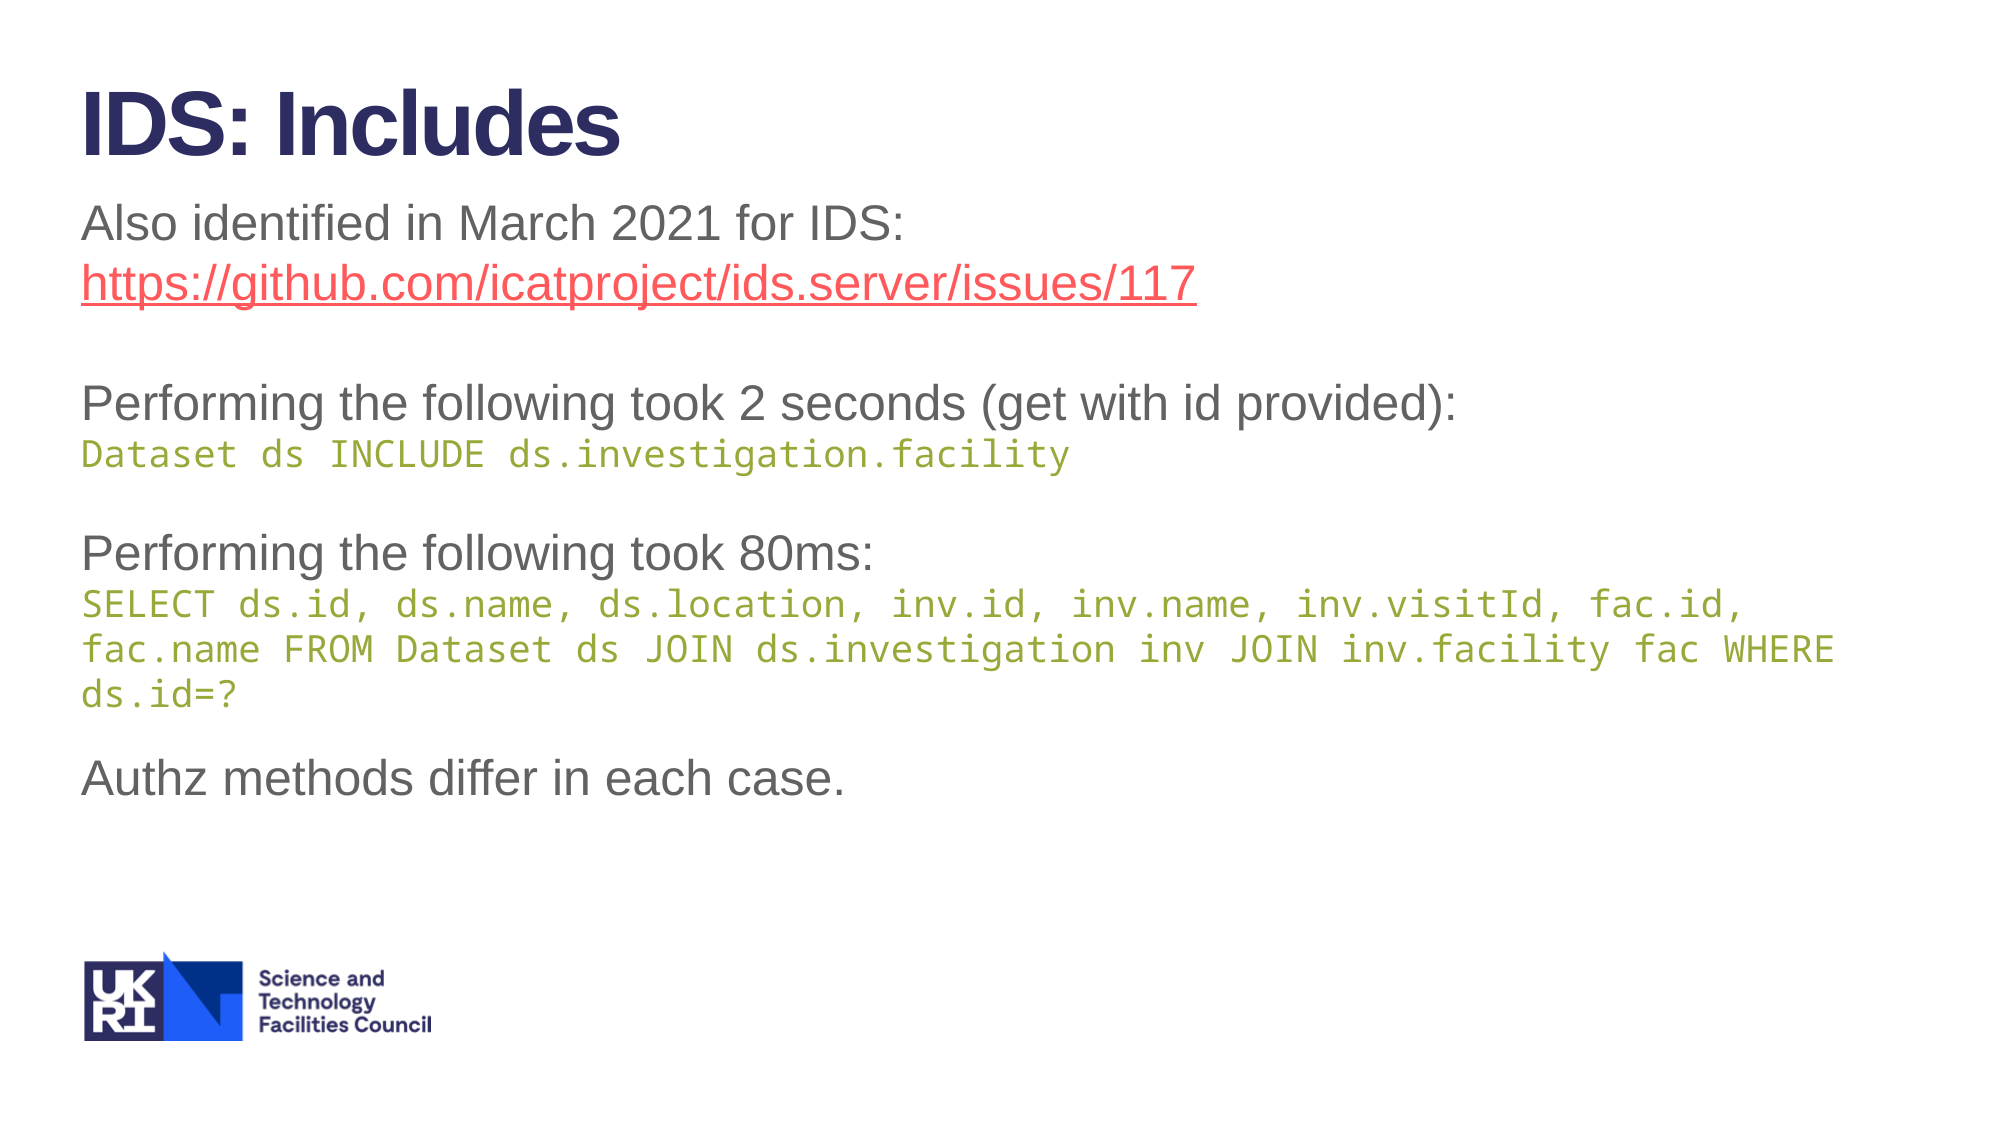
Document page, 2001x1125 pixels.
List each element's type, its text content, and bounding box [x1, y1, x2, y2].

text_box Also identified in March 2021 for IDS: https://github.com/icatproject/ids.server/issues/117 Performing the following took 2 seconds (get with id provided): Dataset ds INCLUDE ds.investigation.facility Performing the following took 80ms: SELECT ds.id, ds.name, ds.location, inv.id, inv.name, inv.visitId, fac.id, fac.name FROM Dataset ds JOIN ds.investigation inv JOIN inv.facility fac WHERE ds.id=? Authz methods differ in each case. [66, 182, 1947, 813]
picture [84, 951, 431, 1041]
text_box IDS: Includes [66, 56, 1109, 182]
